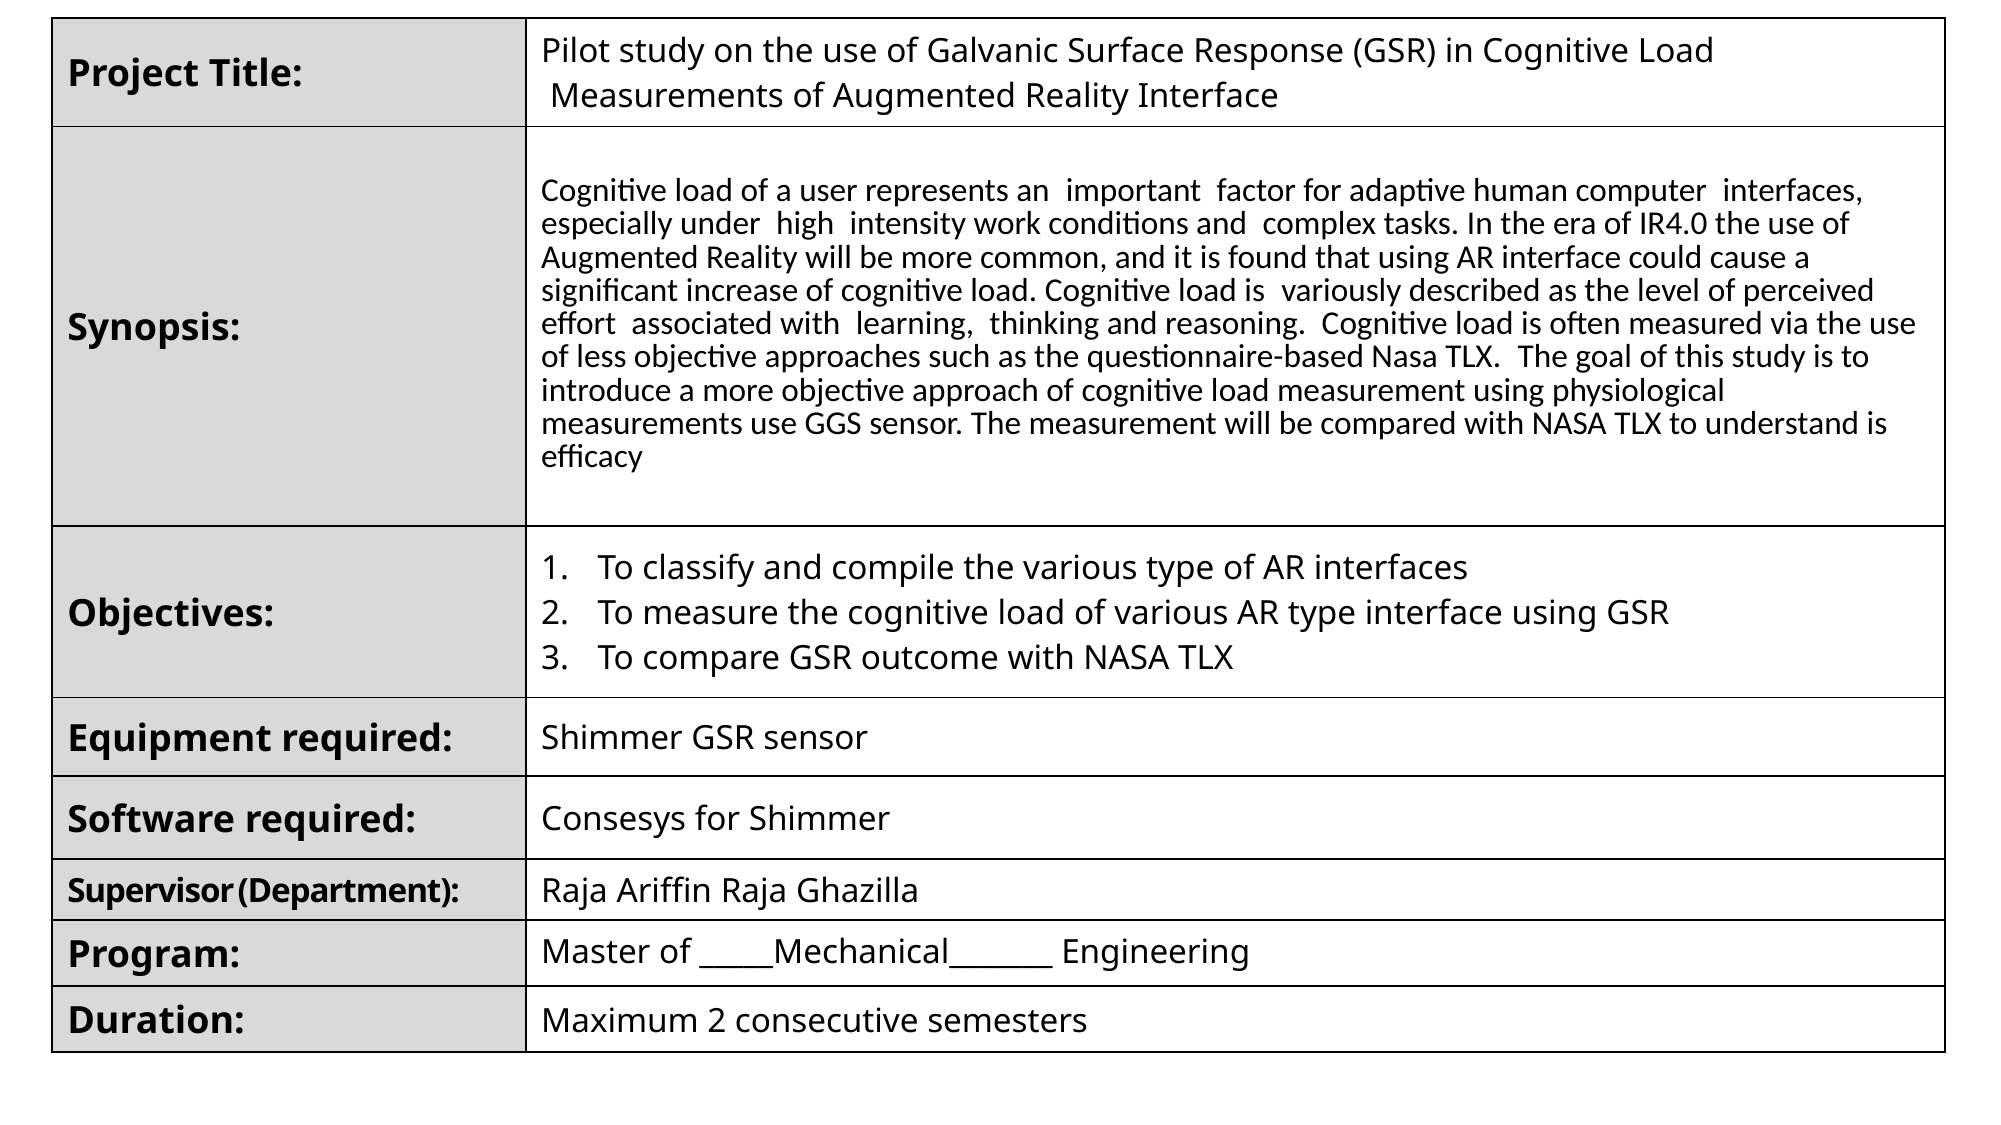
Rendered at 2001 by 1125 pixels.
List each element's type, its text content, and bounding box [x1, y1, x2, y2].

table_cell Synopsis: [53, 127, 525, 525]
table_cell Objectives: [53, 527, 525, 697]
table_cell Shimmer GSR sensor [527, 698, 1944, 775]
table_header Project Title: [53, 19, 525, 126]
table_cell Supervisor (Department): [53, 860, 525, 919]
table_cell Cognitive load of a user represents an important factor for adaptive human computer interfaces, especially under high intensity work conditions and complex tasks. In the era of IR4.0 the use of Augmented Reality will be more common, and it is found that using AR interface could cause a significant increase of cognitive load. Cognitive load is variously described as the level of perceived effort associated with learning, thinking and reasoning. Cognitive load is often measured via the use of less objective approaches such as the questionnaire-based Nasa TLX. The goal of this study is to introduce a more objective approach of cognitive load measurement using physiological measurements use GGS sensor. The measurement will be compared with NASA TLX to understand is efficacy [527, 127, 1944, 525]
table_cell Consesys for Shimmer [527, 777, 1944, 858]
table_cell Equipment required: [53, 698, 525, 775]
table_header Pilot study on the use of Galvanic Surface Response (GSR) in Cognitive Load Measurements of Augmented Reality Interface [527, 19, 1944, 126]
table_cell Maximum 2 consecutive semesters [527, 987, 1944, 1051]
table_cell Program: [53, 921, 525, 985]
table_cell Software required: [53, 777, 525, 858]
table_cell Duration: [53, 987, 525, 1051]
table_cell To classify and compile the various type of AR interfaces To measure the cognitive load of various AR type interface using GSR To compare GSR outcome with NASA TLX [527, 527, 1944, 697]
table_cell Master of _____Mechanical_______ Engineering [527, 921, 1944, 985]
table_cell Raja Ariffin Raja Ghazilla [527, 860, 1944, 919]
